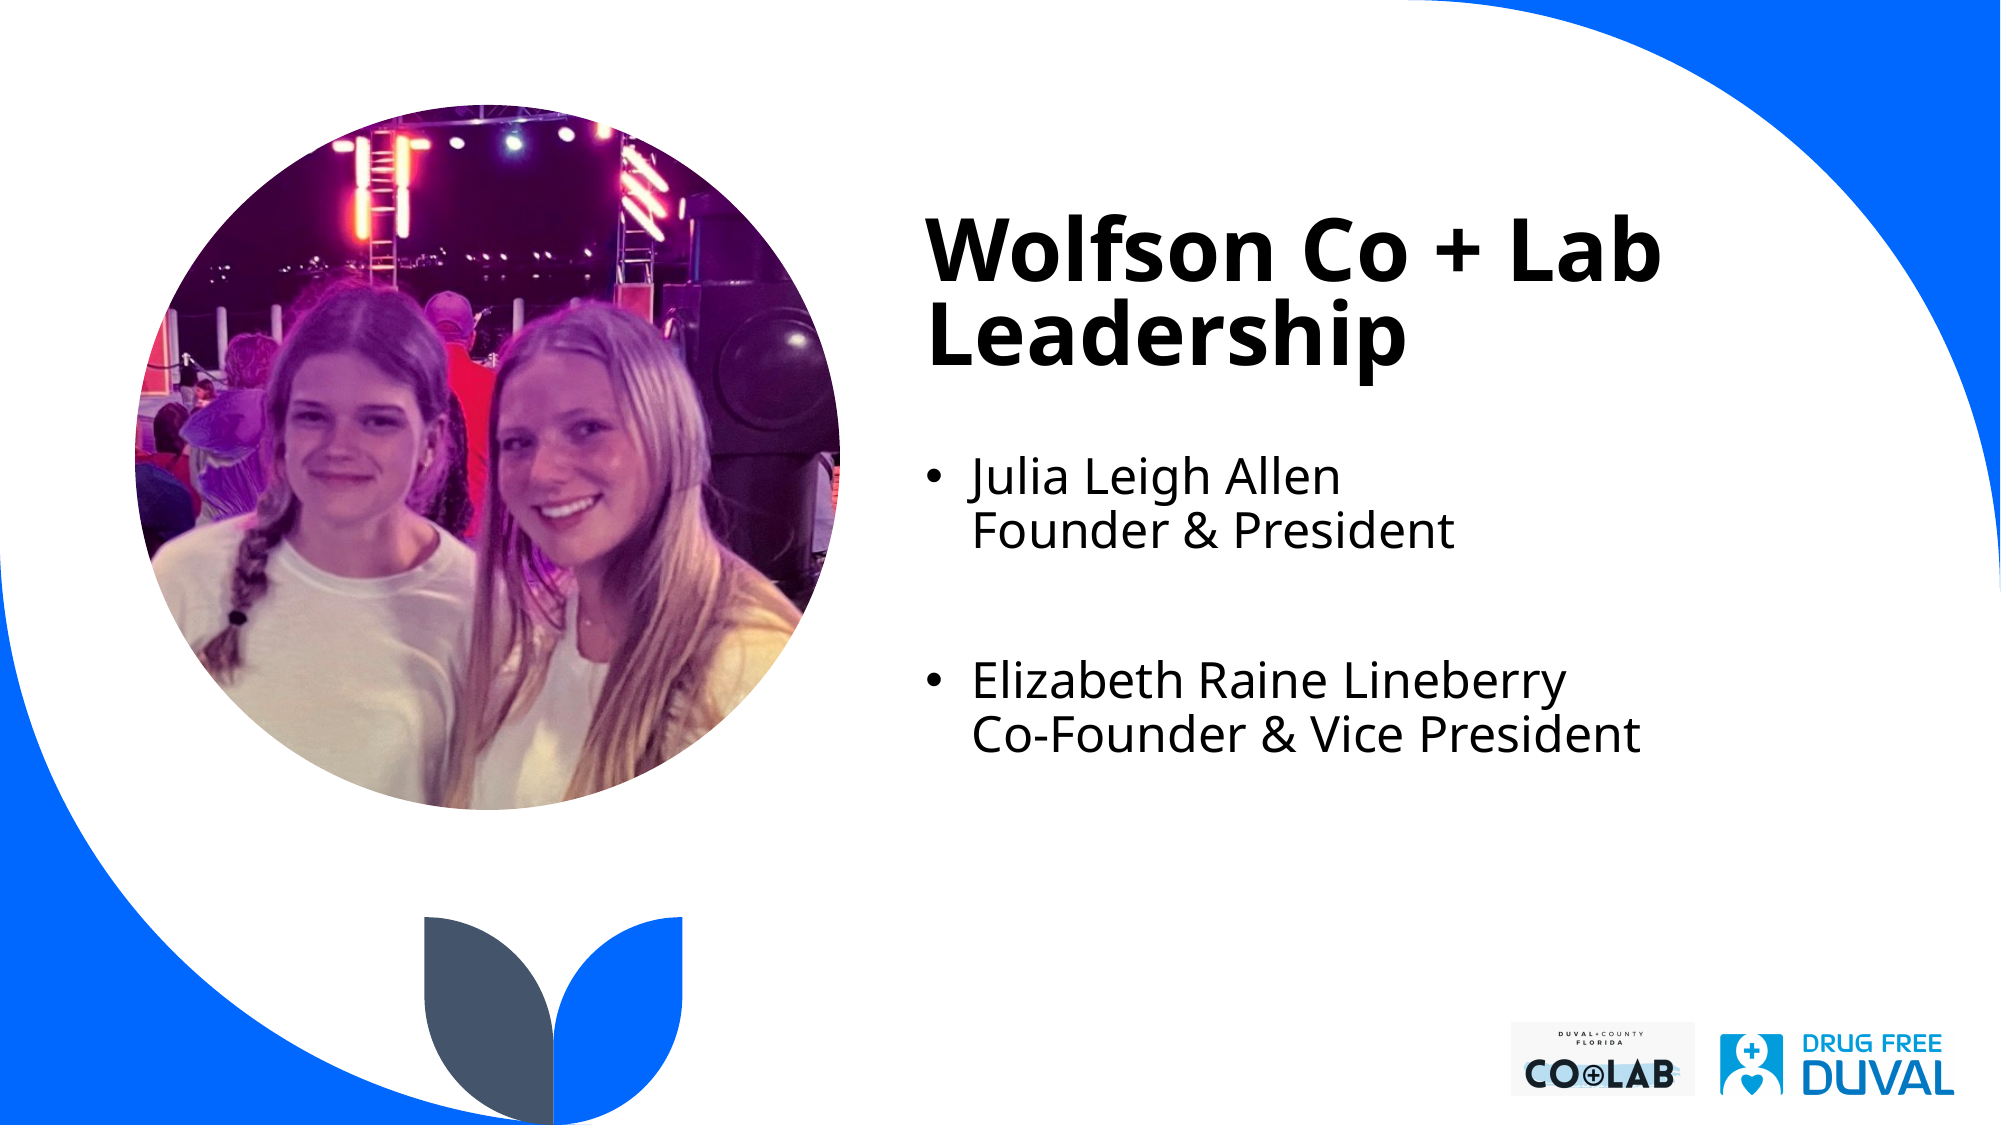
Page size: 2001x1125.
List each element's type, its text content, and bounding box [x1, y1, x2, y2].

picture [1511, 1022, 1695, 1096]
title Wolfson Co + Lab Leadership [910, 75, 1886, 390]
picture [1719, 1033, 1955, 1096]
list Julia Leigh Allen Founder & President Elizabeth Raine Lineberry Co-Founder & Vice President [910, 443, 1886, 999]
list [134, 104, 840, 810]
